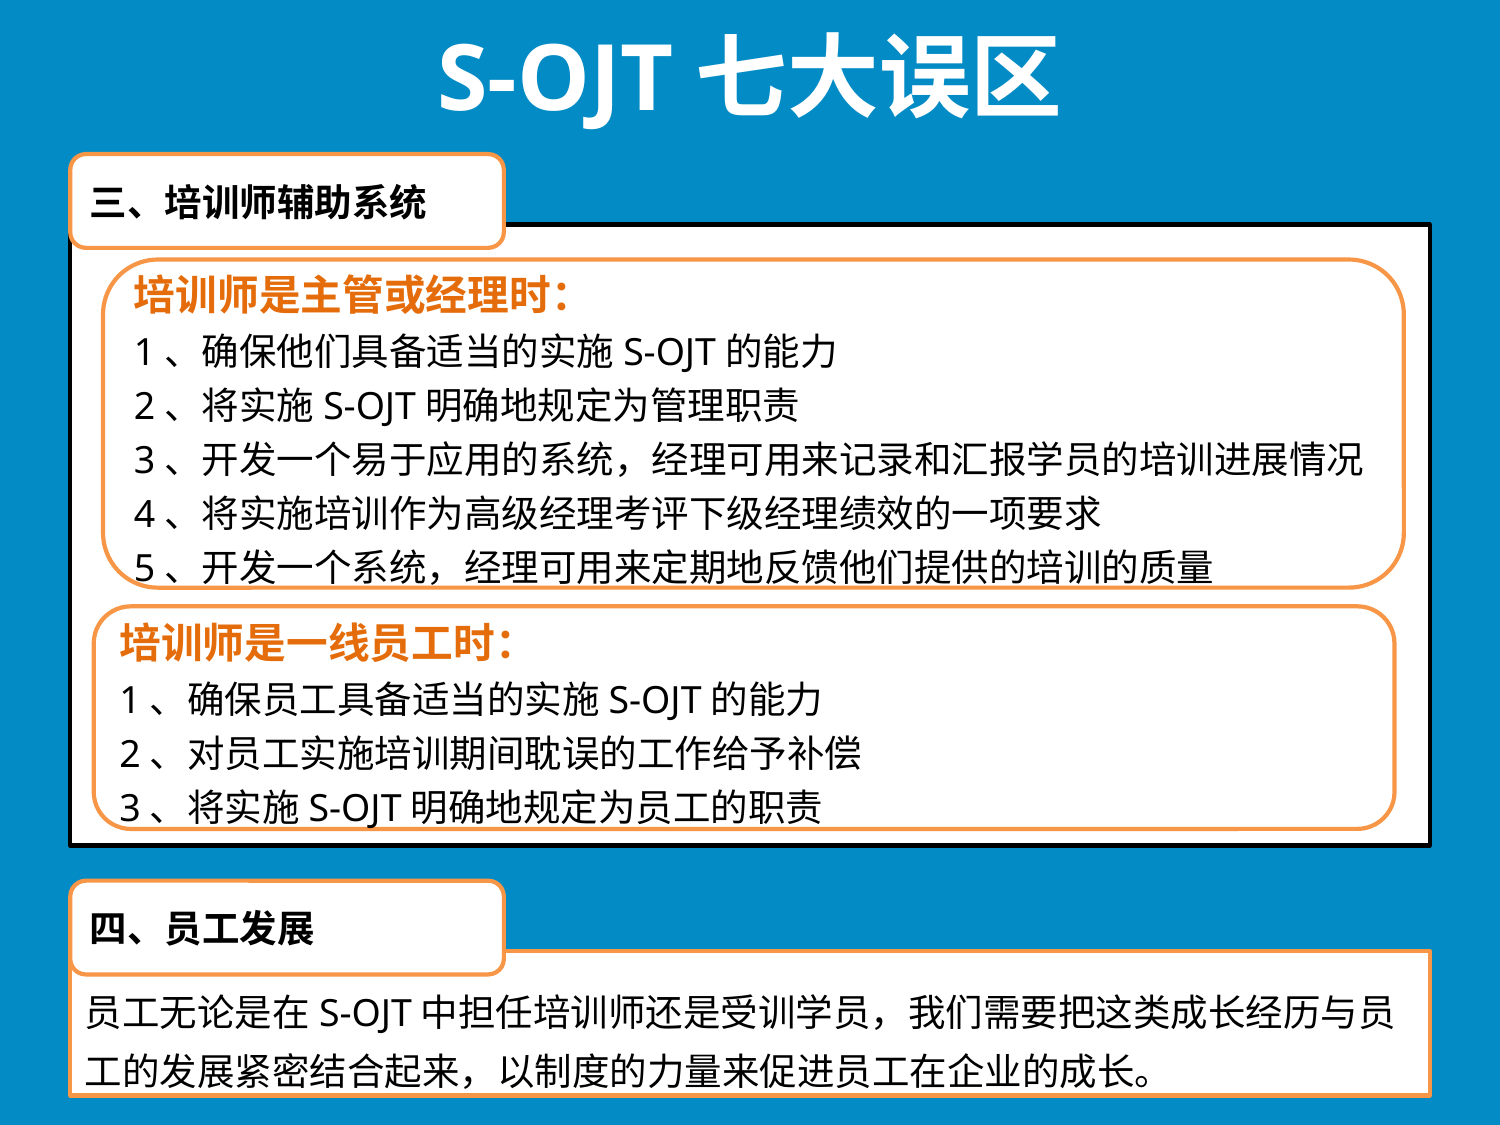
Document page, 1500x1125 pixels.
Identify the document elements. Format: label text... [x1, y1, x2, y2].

text_box S-OJT七大误区 [74, 11, 1425, 166]
text_box 员工无论是在S-OJT中担任培训师还是受训学员，我们需要把这类成长经历与员工的发展紧密结合起来，以制度的力量来促进员工在企业的成长。 [68, 949, 1432, 1098]
text_box 四、员工发展 [68, 878, 506, 977]
text_box [68, 222, 1432, 848]
text_box 培训师是一线员工时： 1、确保员工具备适当的实施S-OJT的能力 2、对员工实施培训期间耽误的工作给予补偿 3、将实施S-OJT明确地规定为员工的职责 [91, 604, 1397, 832]
text_box 培训师是主管或经理时： 1、确保他们具备适当的实施S-OJT的能力 2、将实施S-OJT明确地规定为管理职责 3、开发一个易于应用的系统，经理可用来记录和汇报学员的培训进展情况 4、将实施培训作为高级经理考评下级经理绩效的一项要求 5、开发一个系统，经理可用来定期地反馈他们提供的培训的质量 [100, 257, 1406, 590]
text_box 三、培训师辅助系统 [68, 151, 506, 250]
